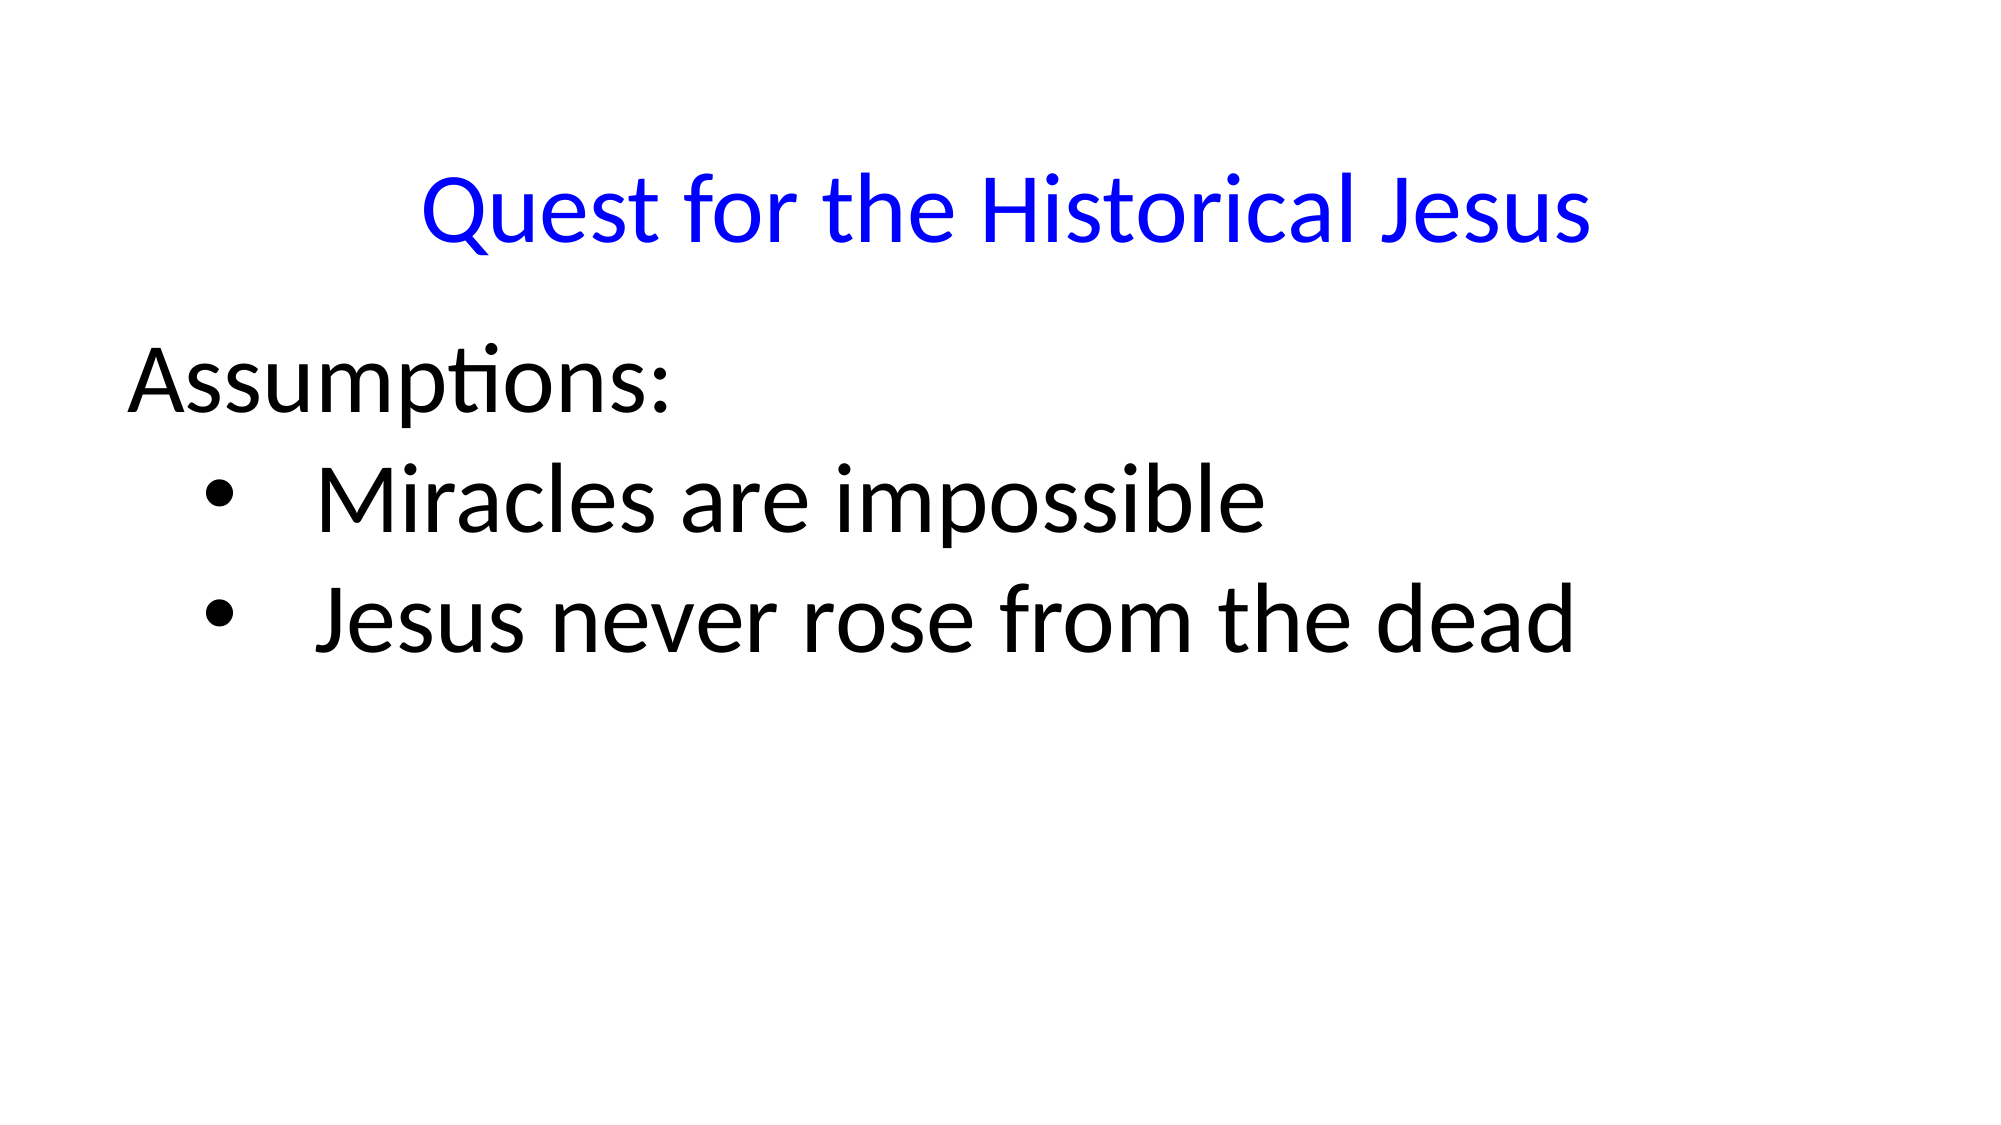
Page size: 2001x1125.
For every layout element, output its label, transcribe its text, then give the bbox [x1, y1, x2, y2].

text_box Quest for the Historical Jesus [104, 135, 1910, 271]
text_box Assumptions: Miracles are impossible Jesus never rose from the dead [112, 304, 1595, 800]
